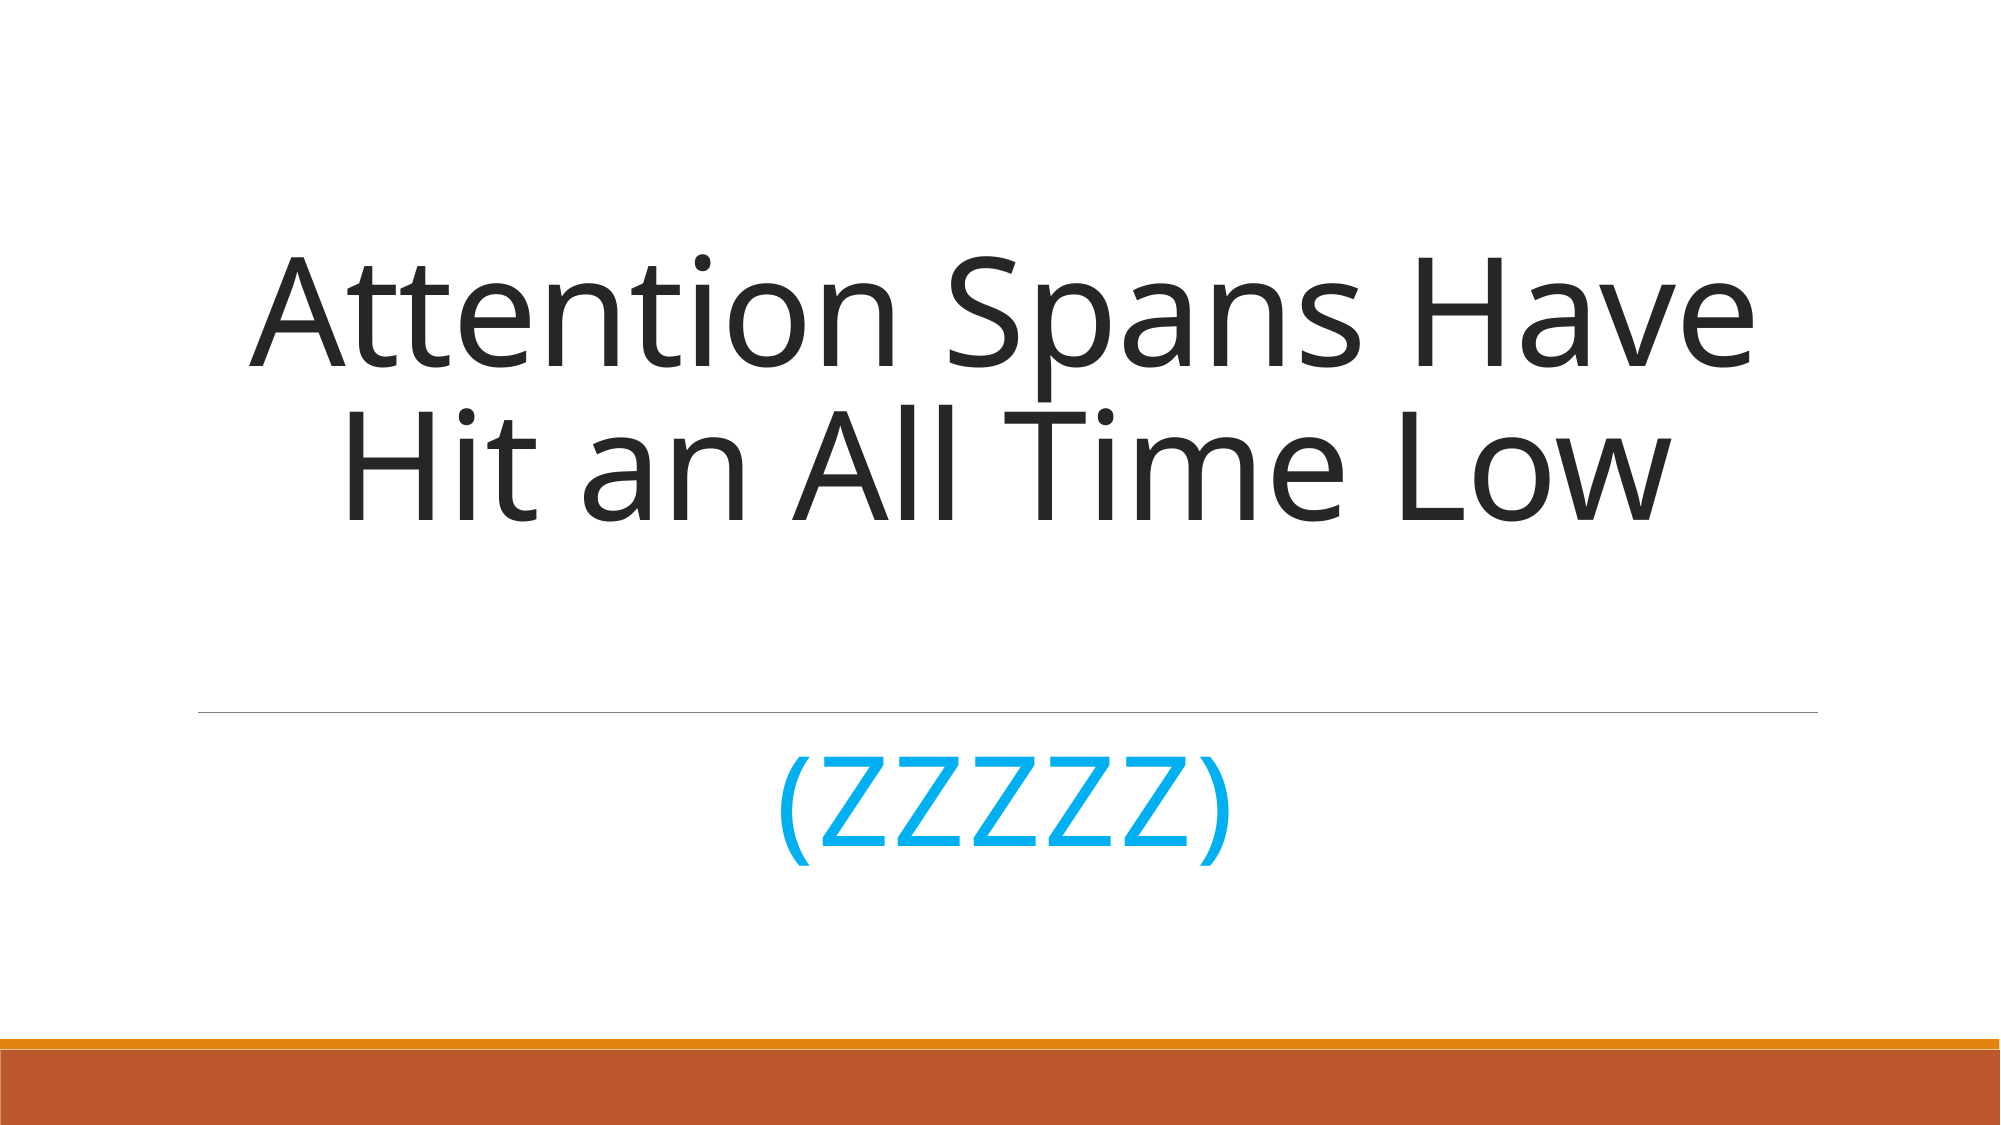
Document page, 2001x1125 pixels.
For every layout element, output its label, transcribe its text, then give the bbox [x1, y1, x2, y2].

title Attention Spans Have Hit an All Time Low [180, 124, 1830, 710]
subtitle (zzzzz) [180, 730, 1831, 919]
